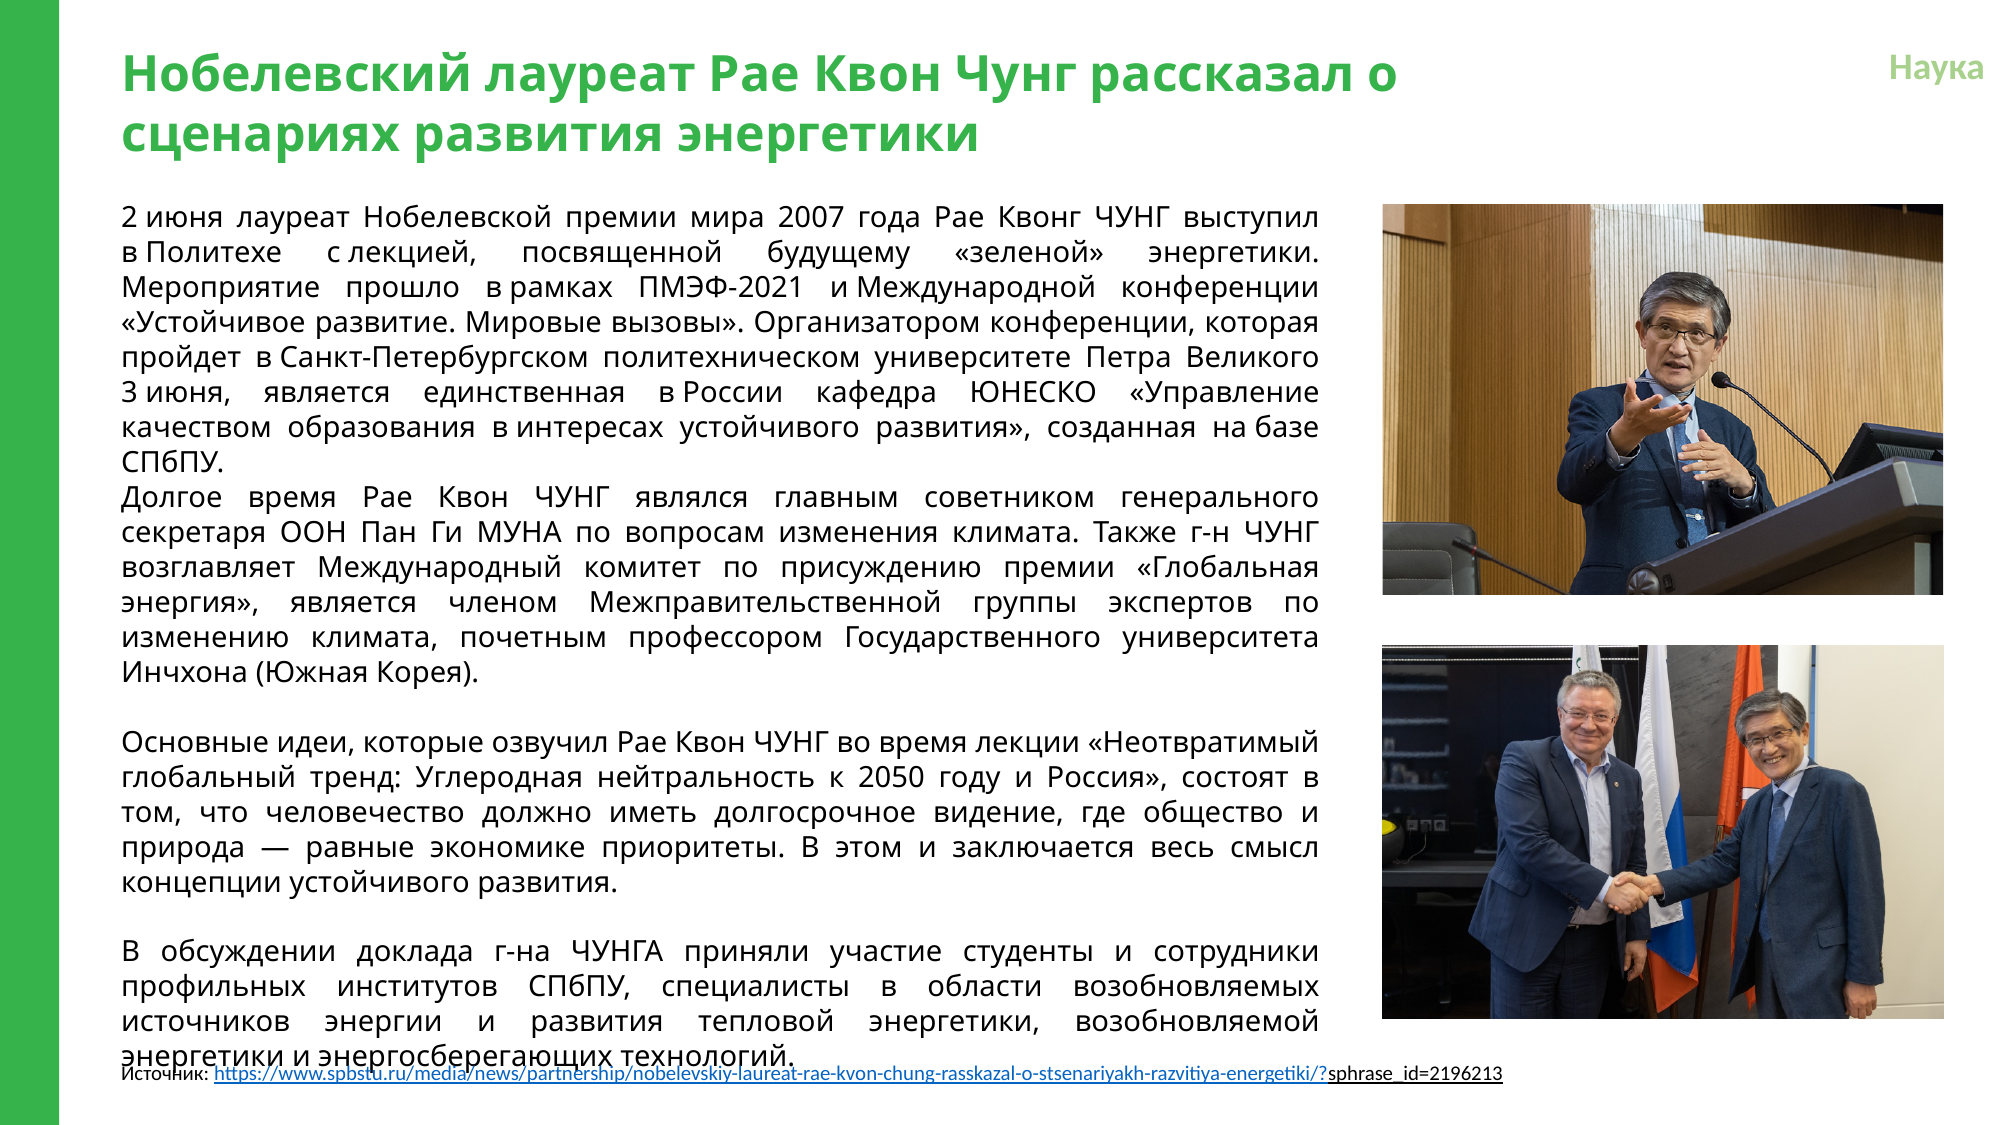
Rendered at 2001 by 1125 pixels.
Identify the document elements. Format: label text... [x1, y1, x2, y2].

text_box Источник: https://www.spbstu.ru/media/news/partnership/nobelevskiy-laureat-rae-kvon-chung-rasskazal-o-stsenariyakh-razvitiya-energetiki/?sphrase_id=2196213 [106, 1052, 1944, 1093]
text_box Нобелевский лауреат Рае Квон Чунг рассказал о сценариях развития энергетики [106, 34, 1696, 170]
text_box [0, 0, 60, 1125]
picture [1382, 204, 1944, 595]
text_box Наука [1696, 34, 2000, 95]
text_box 2 июня лауреат Нобелевской премии мира 2007 года Рае Квонг ЧУНГ выступил в Политехе с лекцией, посвященной будущему «зеленой» энергетики. Мероприятие прошло в рамках ПМЭФ-2021 и Международной конференции «Устойчивое развитие. Мировые вызовы». Организатором конференции, которая пройдет в Санкт-Петербургском политехническом университете Петра Великого 3 июня, является единственная в России кафедра ЮНЕСКО «Управление качеством образования в интересах устойчивого развития», созданная на базе СПбПУ. Долгое время Рае Квон ЧУНГ являлся главным советником генерального секретаря ООН Пан Ги МУНА по вопросам изменения климата. Также г-н ЧУНГ возглавляет Международный комитет по присуждению премии «Глобальная энергия», является членом Межправительственной группы экспертов по изменению климата, почетным профессором Государственного университета Инчхона (Южная Корея). Основные идеи, которые озвучил Рае Квон ЧУНГ во время лекции «Неотвратимый глобальный тренд: Углеродная нейтральность к 2050 году и Россия», состоят в том, что человечество должно иметь долгосрочное видение, где общество и природа — равные экономике приоритеты. В этом и заключается весь смысл концепции устойчивого развития. В обсуждении доклада г-на ЧУНГА приняли участие студенты и сотрудники профильных институтов СПбПУ, специалисты в области возобновляемых источников энергии и развития тепловой энергетики, возобновляемой энергетики и энергосберегающих технологий. [106, 191, 1336, 1052]
picture [1382, 645, 1944, 1019]
